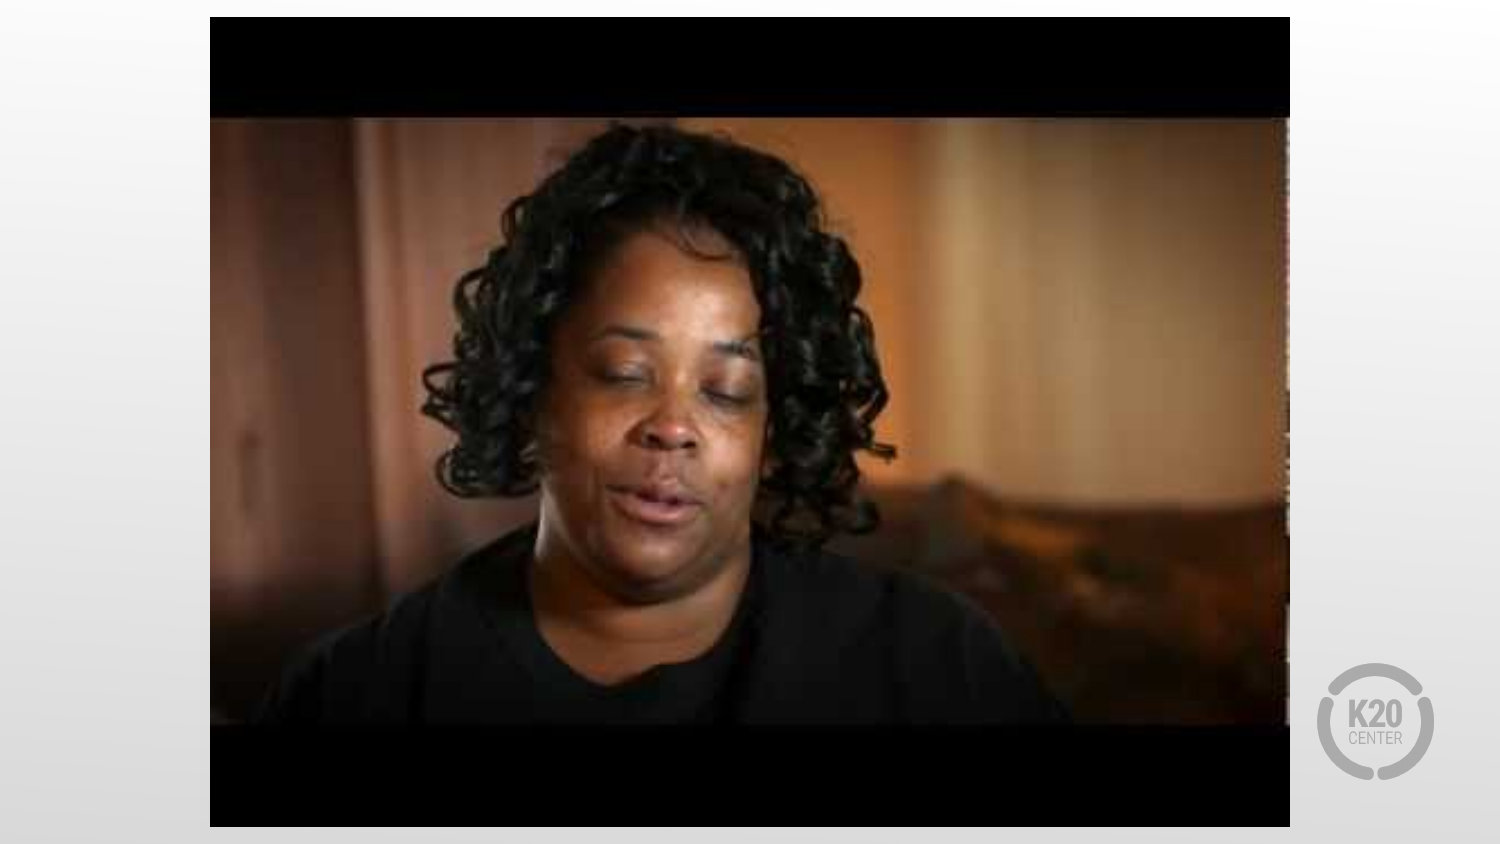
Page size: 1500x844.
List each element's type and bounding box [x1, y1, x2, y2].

picture [210, 17, 1290, 827]
picture [1300, 646, 1451, 797]
